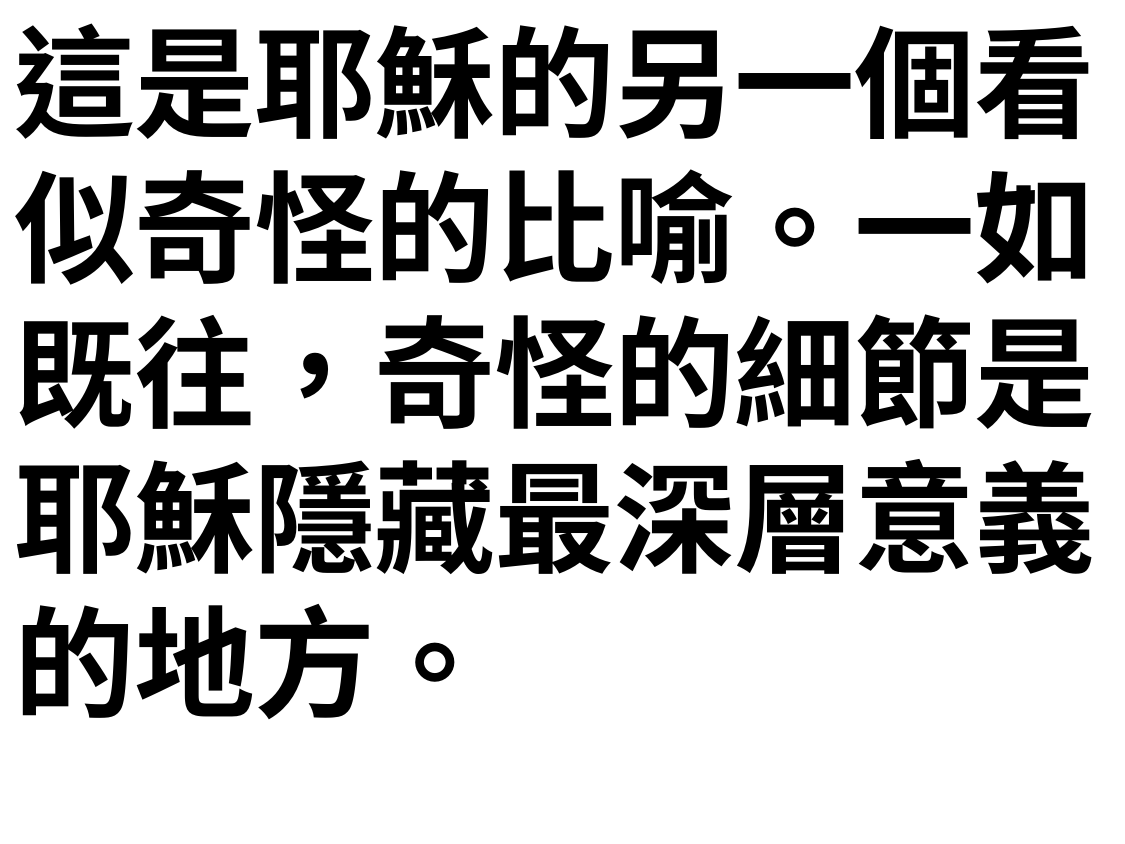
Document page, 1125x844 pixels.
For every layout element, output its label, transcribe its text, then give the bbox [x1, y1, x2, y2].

text_box 這是耶穌的另一個看似奇怪的比喻。一如既往，奇怪的細節是耶穌隱藏最深層意義的地方。 [0, 0, 1125, 844]
